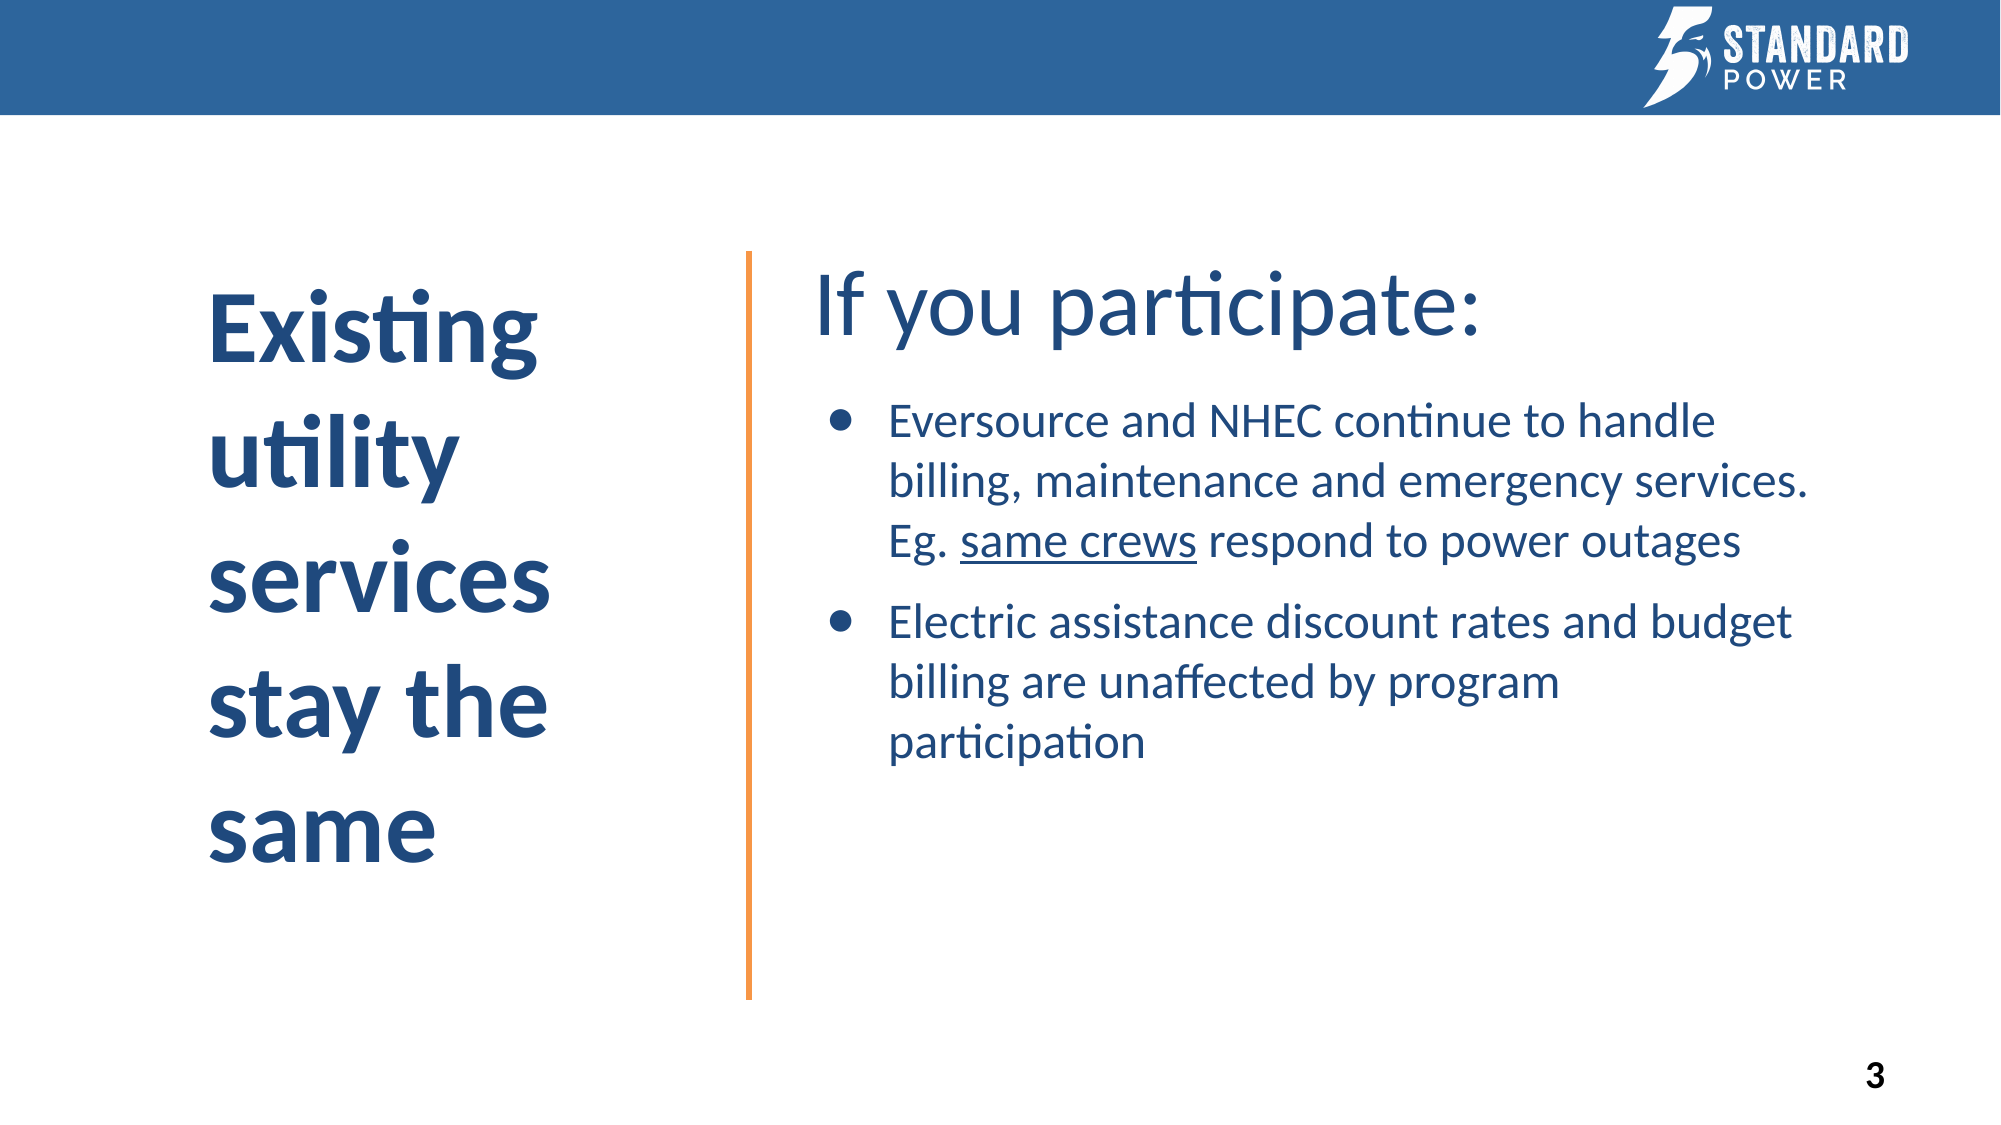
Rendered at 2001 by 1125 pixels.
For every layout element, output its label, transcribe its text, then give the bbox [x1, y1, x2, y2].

picture [1605, 0, 1946, 146]
title Existing utility services stay the same [192, 250, 653, 1029]
list If you participate: Eversource and NHEC continue to handle billing, maintenance and emergency services. Eg. same crews respond to power outages Electric assistance discount rates and budget billing are unaffected by program participation [798, 234, 1832, 1055]
slide_number 3 [1433, 1042, 1900, 1103]
